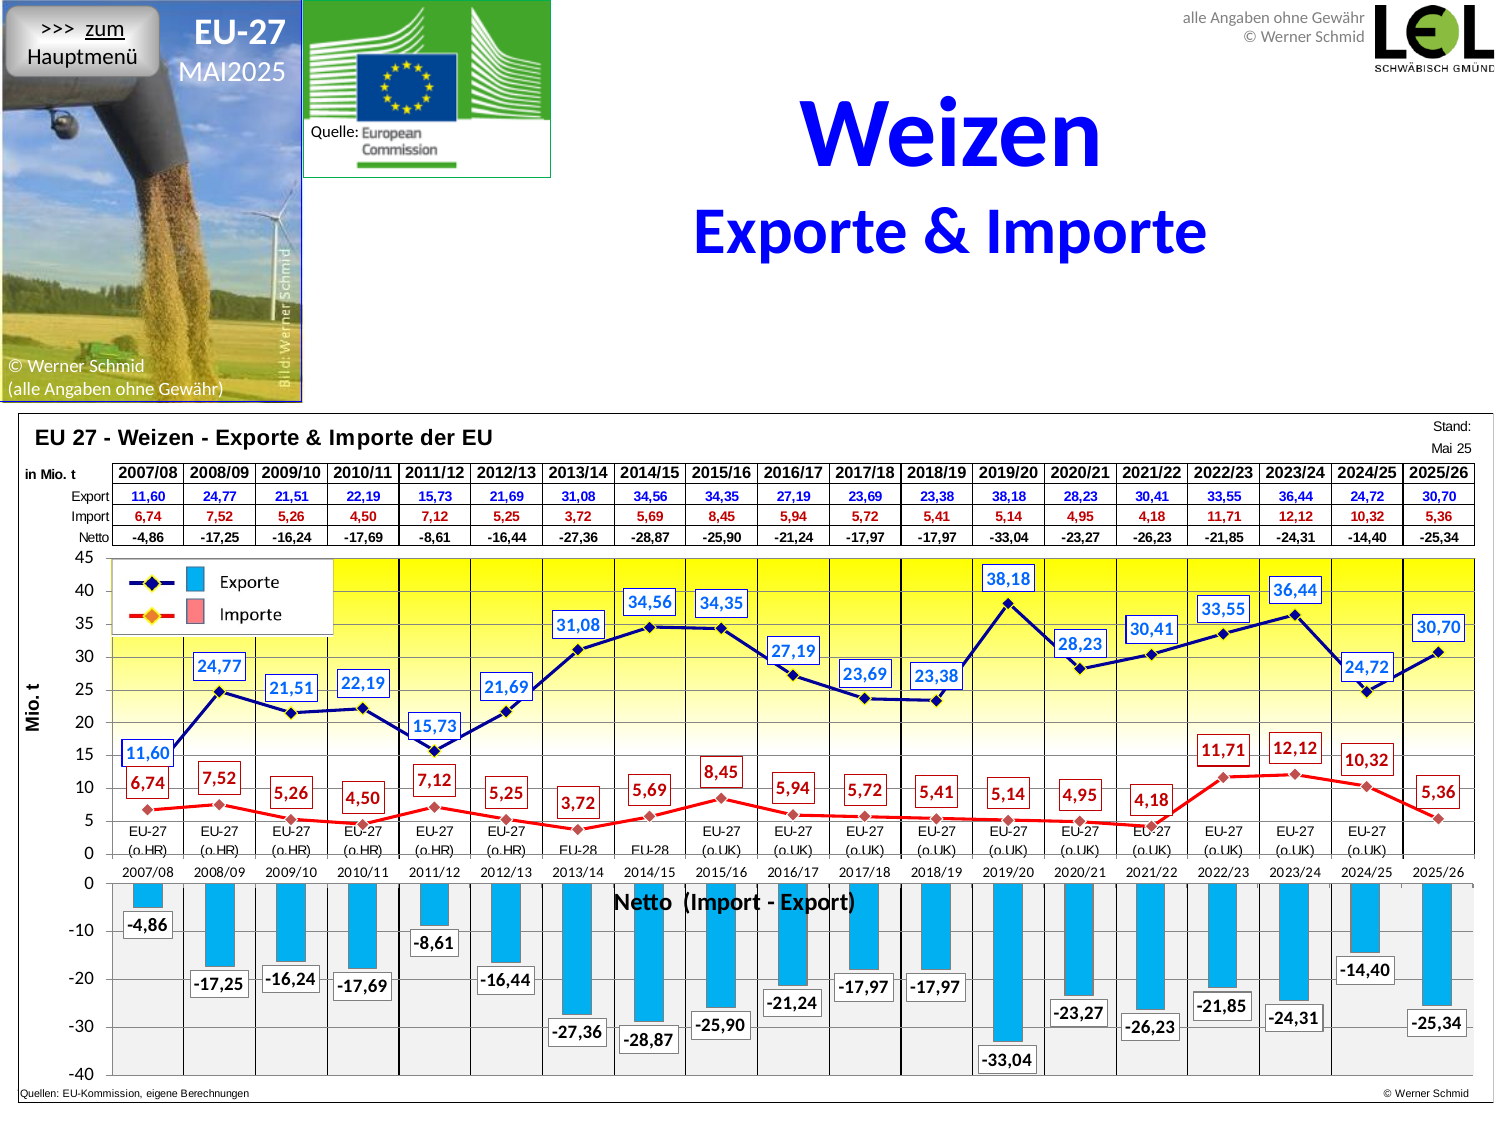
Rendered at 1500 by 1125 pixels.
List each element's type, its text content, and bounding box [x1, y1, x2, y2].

text_box >>> zum Hauptmenü [3, 3, 162, 79]
picture [0, 0, 305, 403]
picture [0, 0, 301, 401]
slide_number 19 [0, 1062, 350, 1123]
picture [1375, 5, 1495, 72]
text_box Weizen Exporte & Importe [679, 59, 1224, 274]
picture [17, 413, 1495, 1104]
picture [304, 1, 550, 177]
